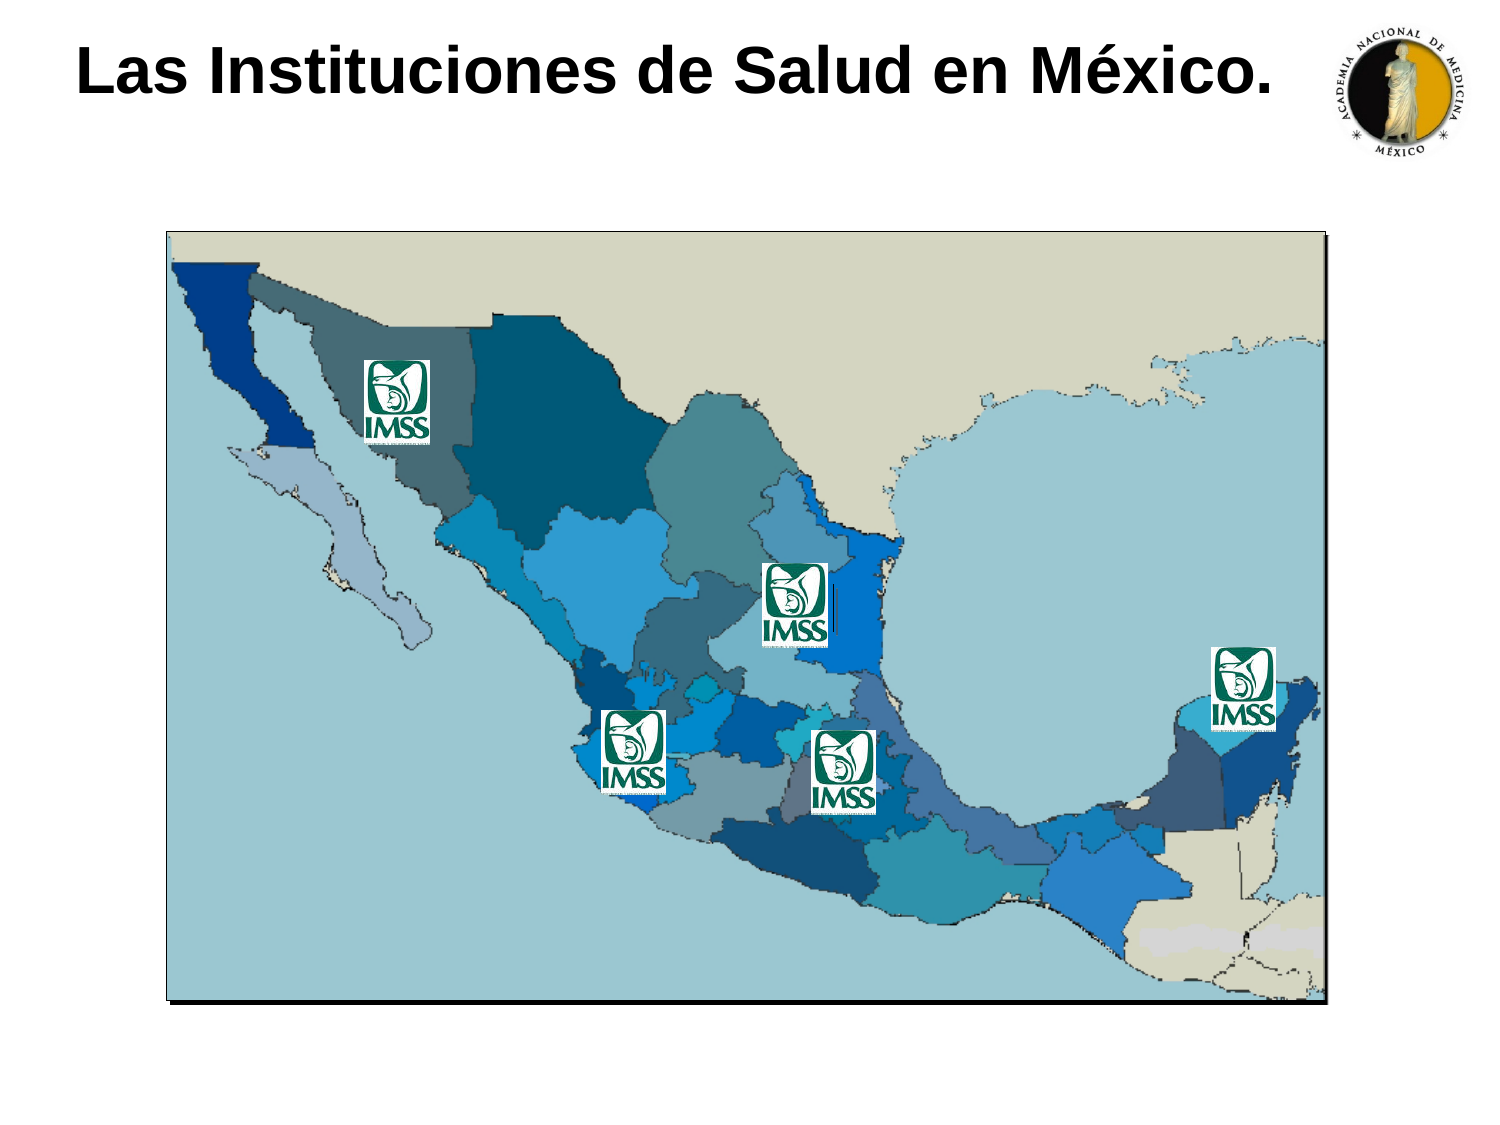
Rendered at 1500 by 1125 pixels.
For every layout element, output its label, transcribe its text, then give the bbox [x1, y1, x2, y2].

picture [1210, 647, 1276, 732]
text_box Las Instituciones de Salud en México. [46, 19, 1322, 115]
picture [364, 360, 430, 446]
picture [600, 710, 666, 795]
picture [1324, 19, 1479, 174]
picture [762, 563, 828, 648]
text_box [166, 231, 1326, 1001]
picture [810, 730, 876, 815]
